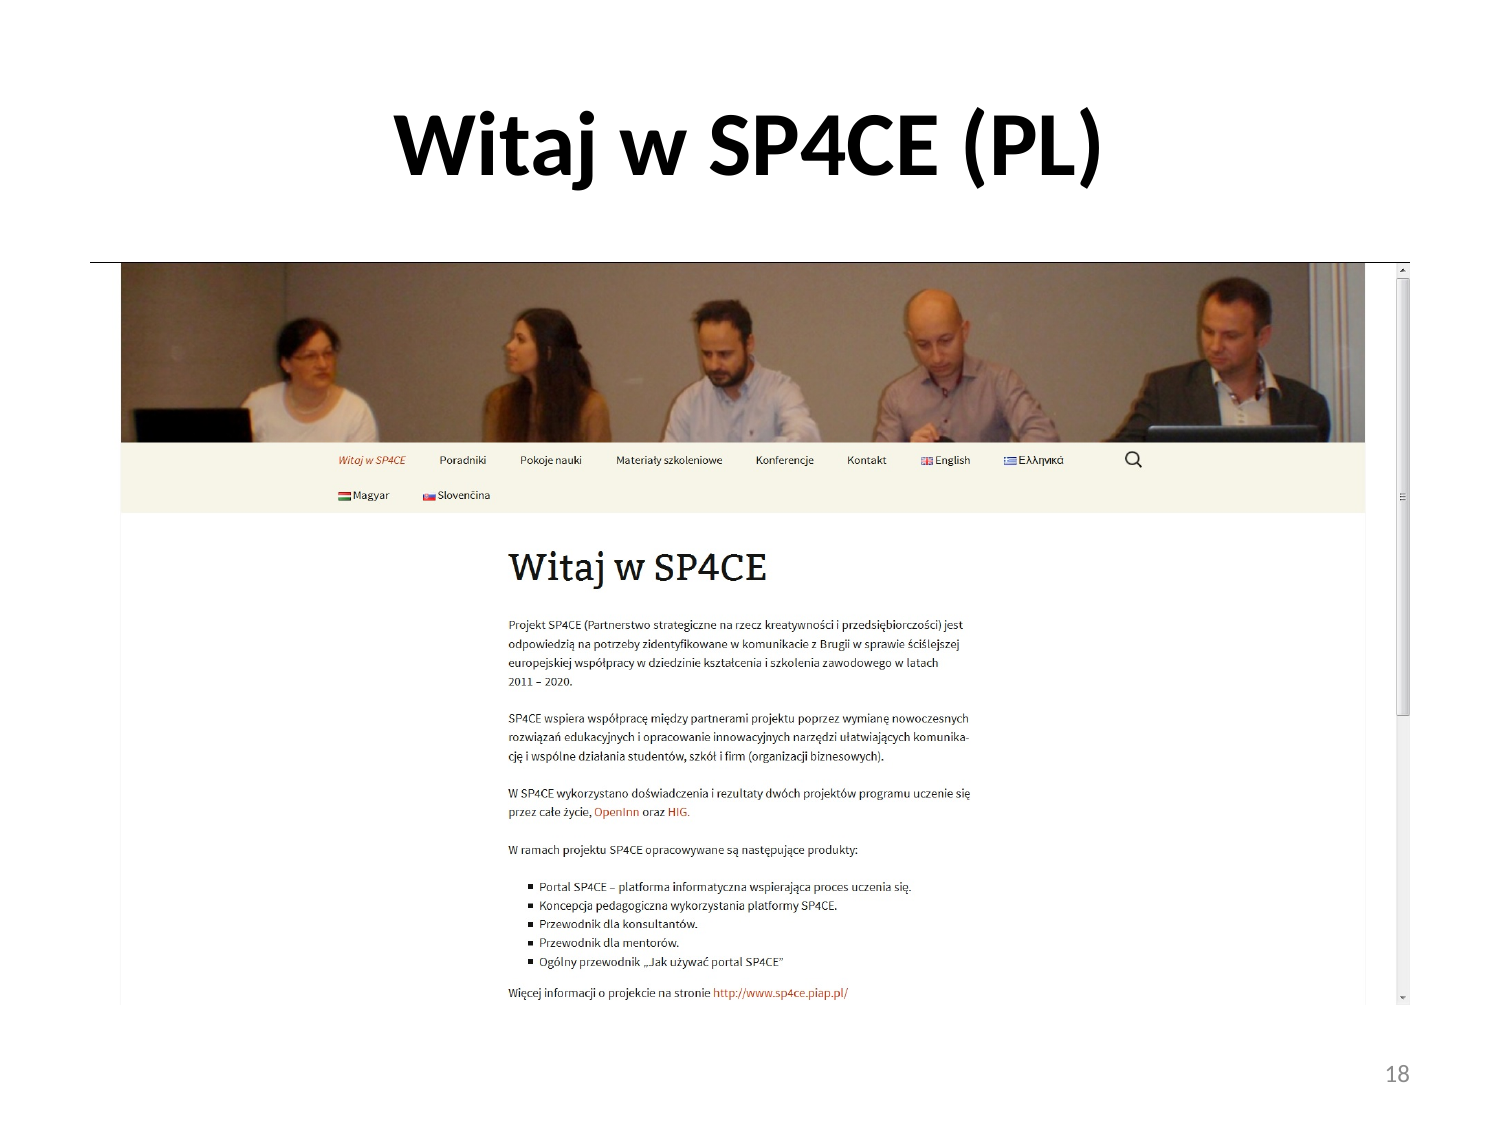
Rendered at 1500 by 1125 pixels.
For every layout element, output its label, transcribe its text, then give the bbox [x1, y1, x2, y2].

slide_number 18 [1074, 1042, 1425, 1103]
title Witaj w SP4CE (PL) [75, 45, 1425, 233]
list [89, 262, 1411, 1006]
